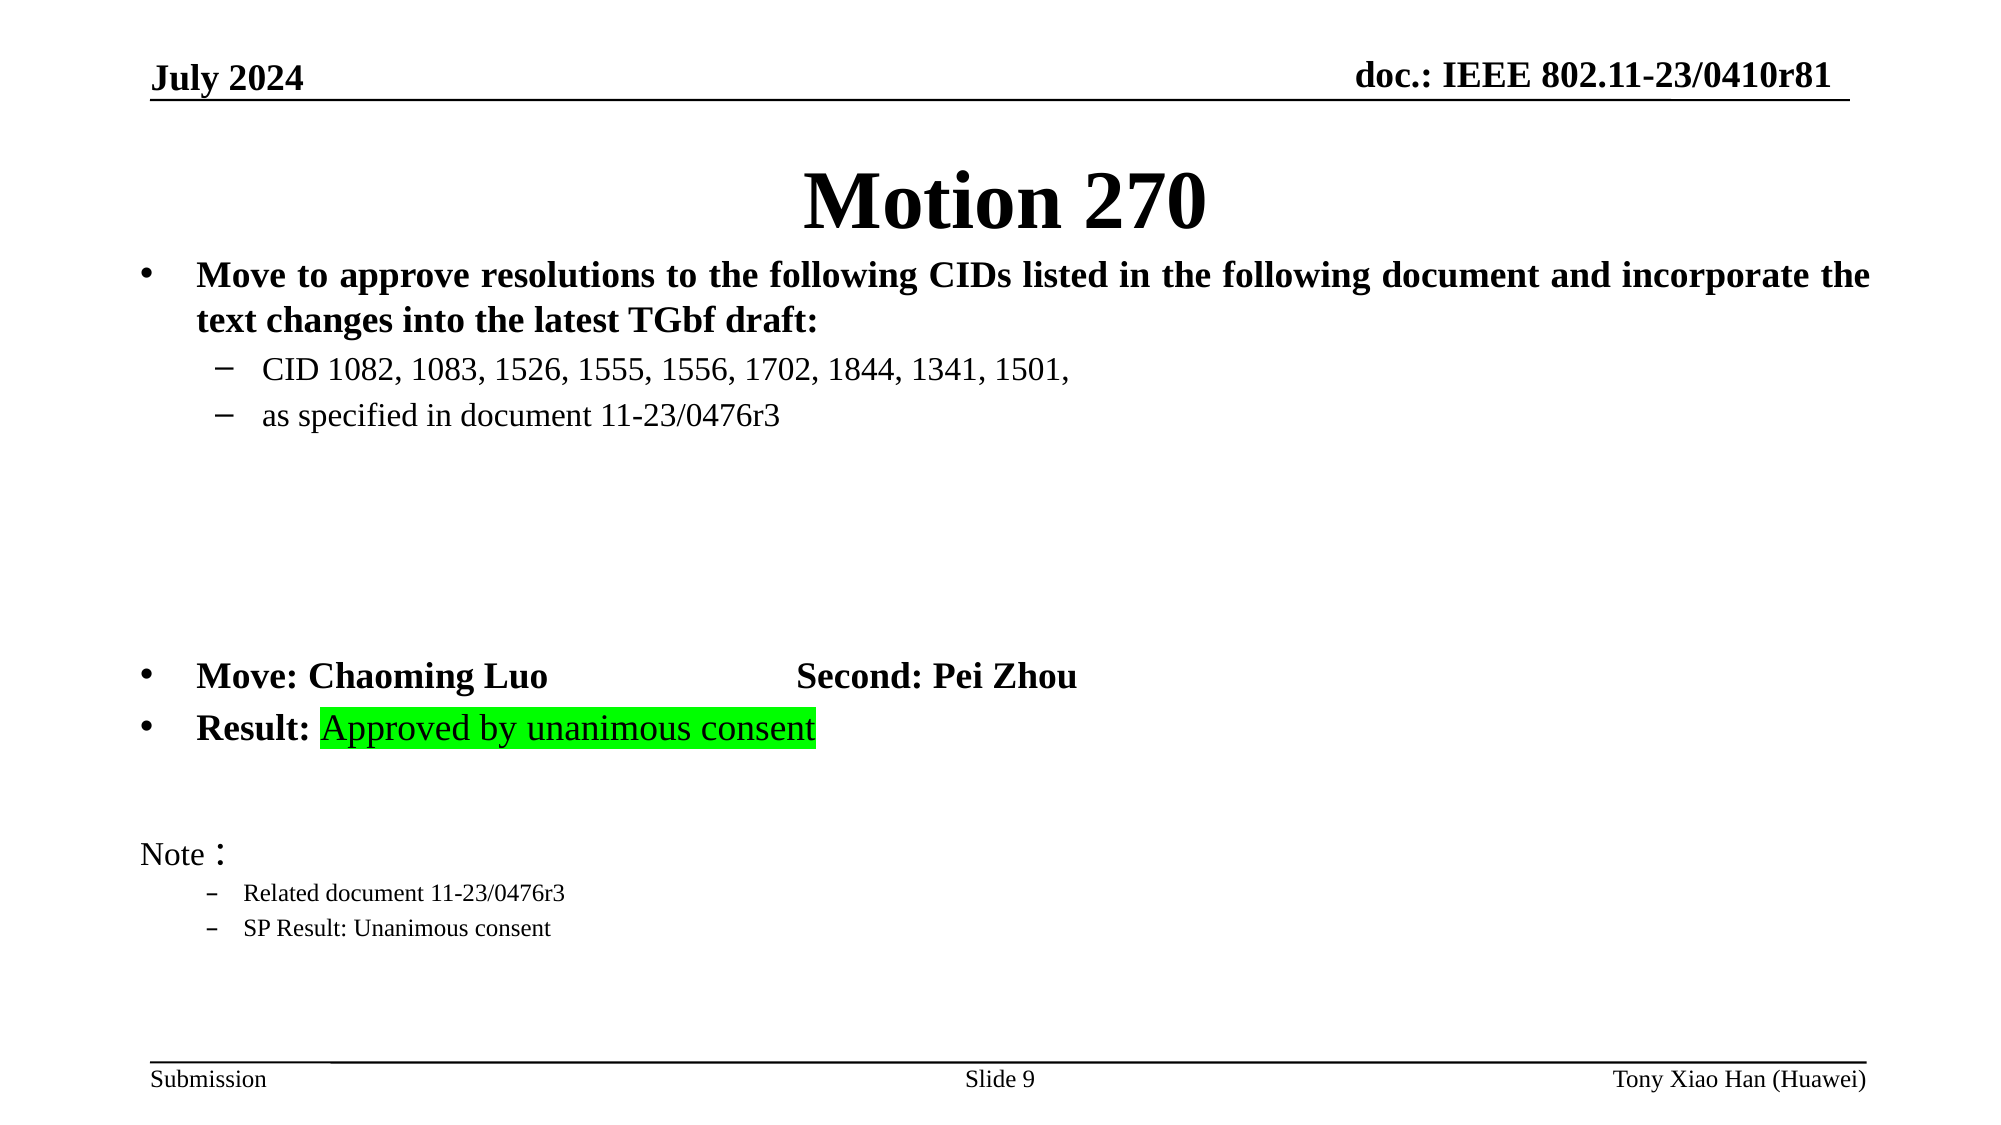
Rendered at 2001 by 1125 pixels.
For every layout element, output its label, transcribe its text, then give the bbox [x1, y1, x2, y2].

text_box Move to approve resolutions to the following CIDs listed in the following document and incorporate the text changes into the latest TGbf draft: CID 1082, 1083, 1526, 1555, 1556, 1702, 1844, 1341, 1501, as specified in document 11-23/0476r3 Move: Chaoming Luo Second: Pei Zhou Result: Approved by unanimous consent Note： Related document 11-23/0476r3 SP Result: Unanimous consent [125, 212, 1888, 900]
text_box Motion 270 [368, 137, 1644, 212]
